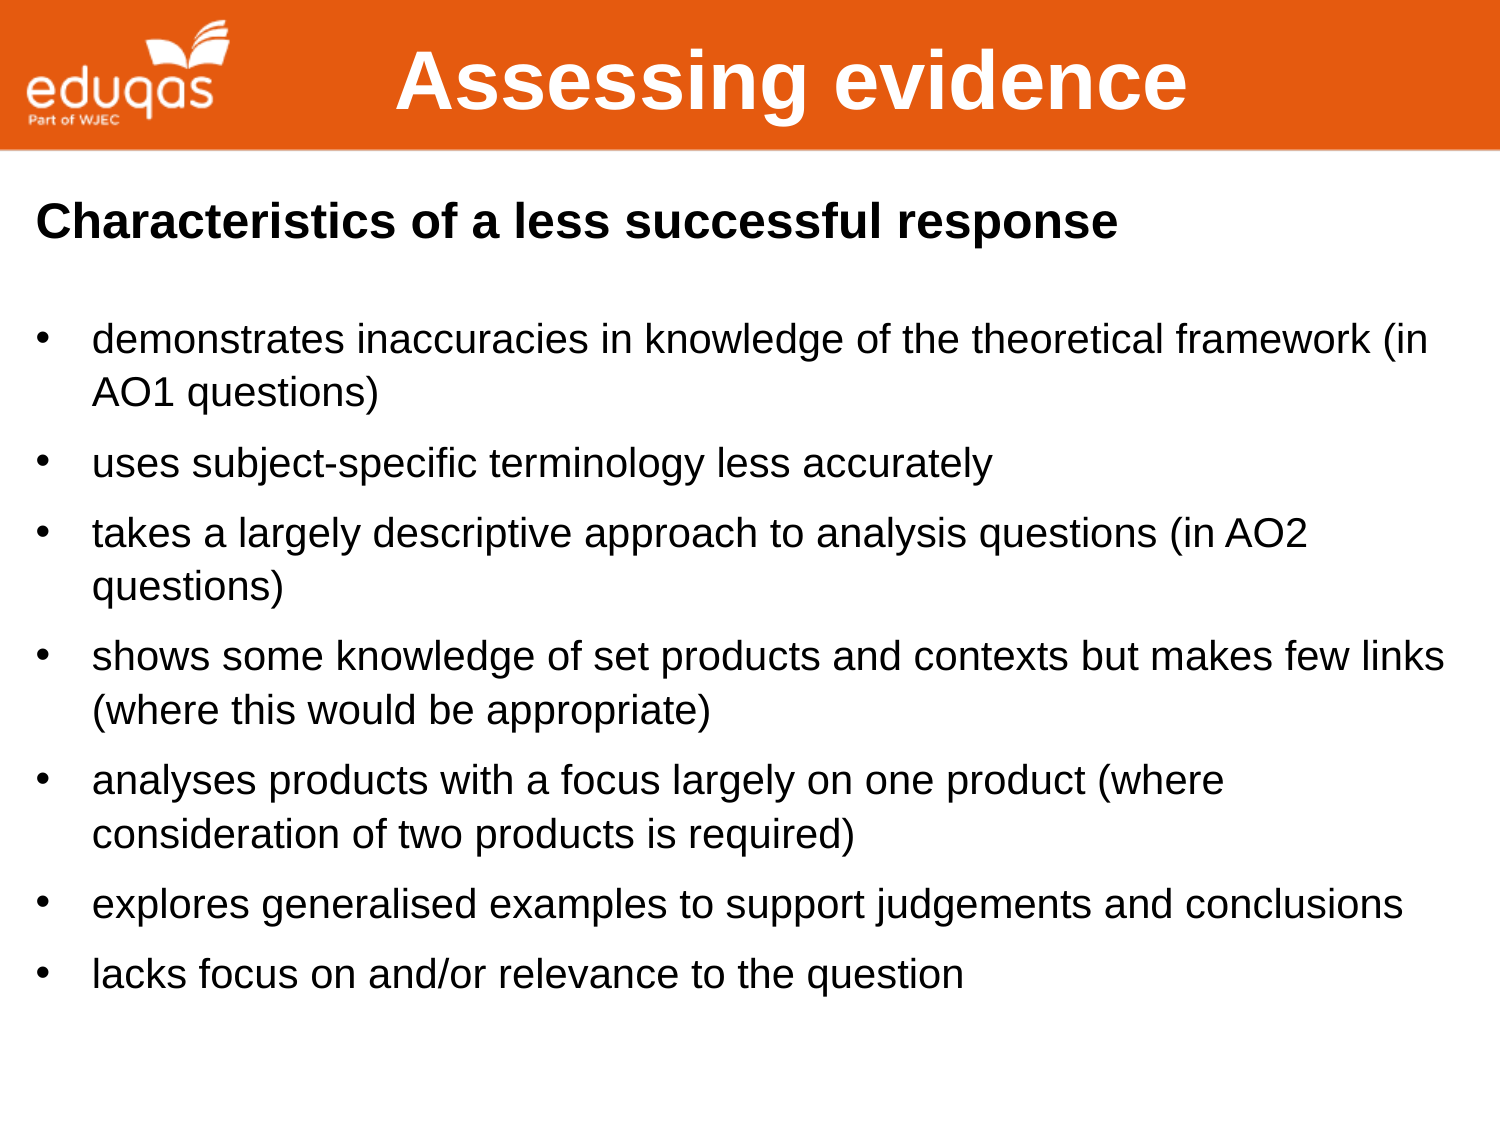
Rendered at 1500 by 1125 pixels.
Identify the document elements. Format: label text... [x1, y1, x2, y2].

text_box Assessing evidence [181, 19, 1425, 180]
text_box Characteristics of a less successful response demonstrates inaccuracies in knowledge of the theoretical framework (in AO1 questions) uses subject-specific terminology less accurately takes a largely descriptive approach to analysis questions (in AO2 questions) shows some knowledge of set products and contexts but makes few links (where this would be appropriate) analyses products with a focus largely on one product (where consideration of two products is required) explores generalised examples to support judgements and conclusions lacks focus on and/or relevance to the question [20, 180, 1487, 1081]
picture [0, 0, 1500, 215]
